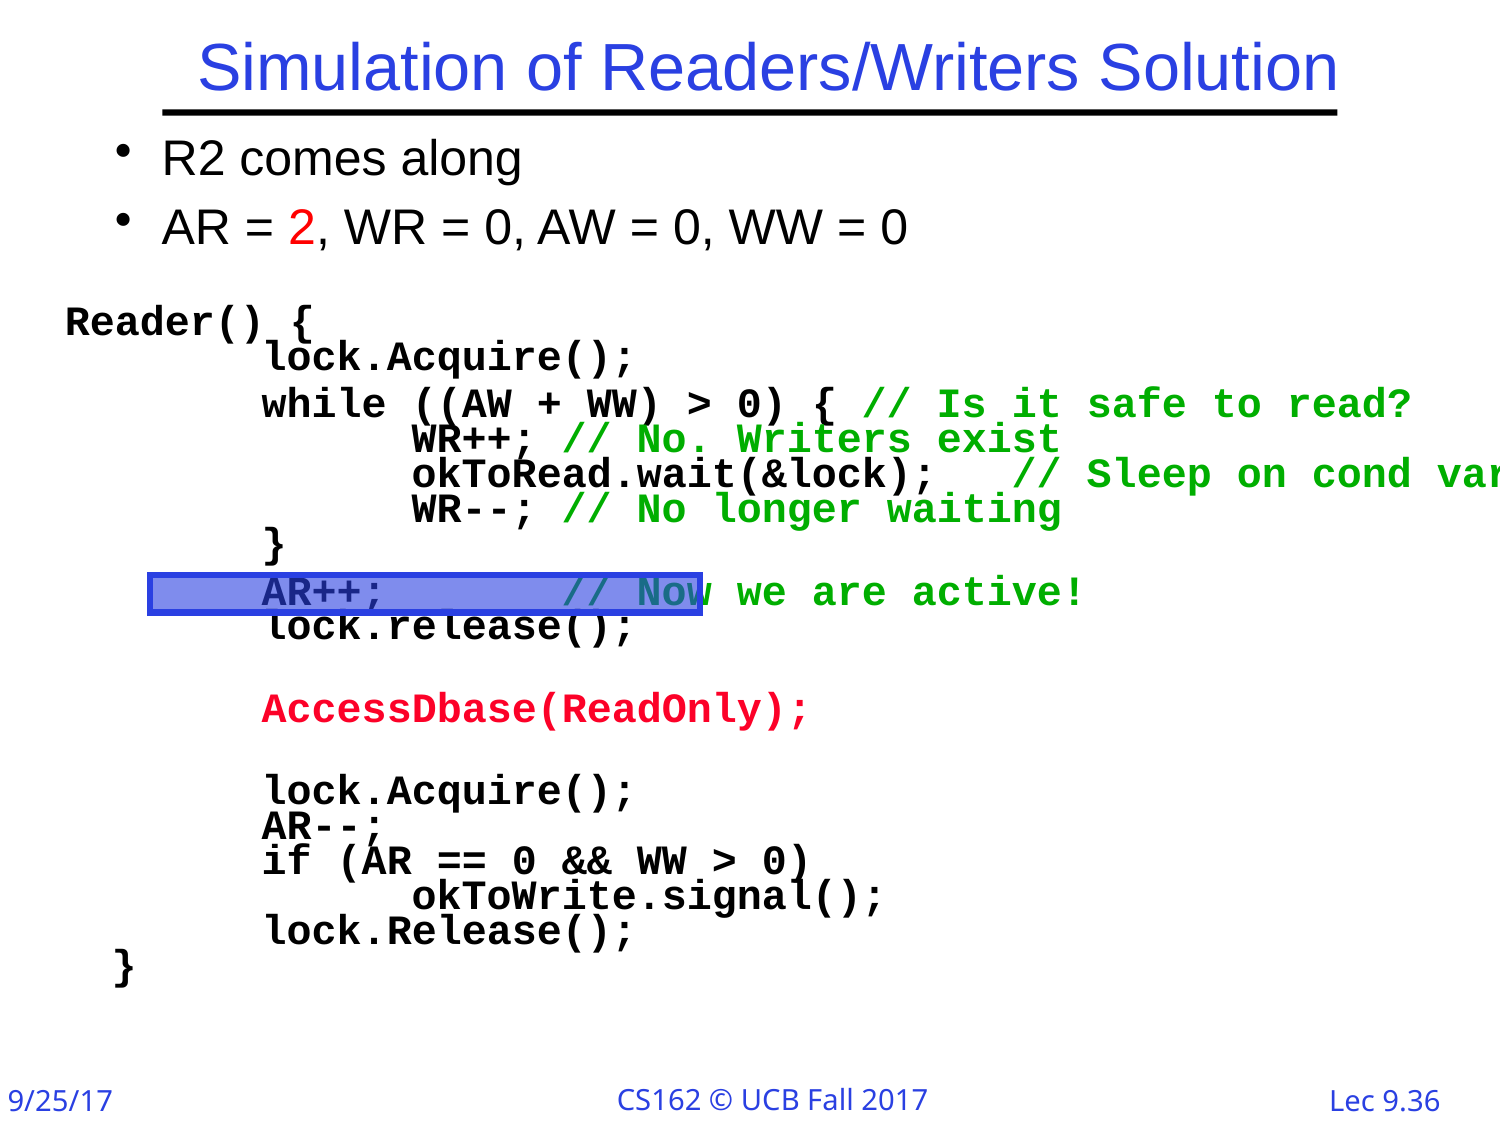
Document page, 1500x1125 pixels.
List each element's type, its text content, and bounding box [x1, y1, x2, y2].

title Simulation of Readers/Writers Solution [87, 24, 1450, 113]
text_box Reader() { lock.Acquire(); while ((AW + WW) > 0) { // Is it safe to read? WR++; // No. Writers exist okToRead.wait(&lock); // Sleep on cond var WR--; // No longer waiting } AR++; // Now we are active! lock.release(); AccessDbase(ReadOnly); lock.Acquire(); AR--; if (AR == 0 && WW > 0) okToWrite.signal(); lock.Release(); } [49, 299, 1500, 1013]
text_box [150, 575, 700, 613]
list R2 comes along AR = 2, WR = 0, AW = 0, WW = 0 [99, 125, 1400, 299]
